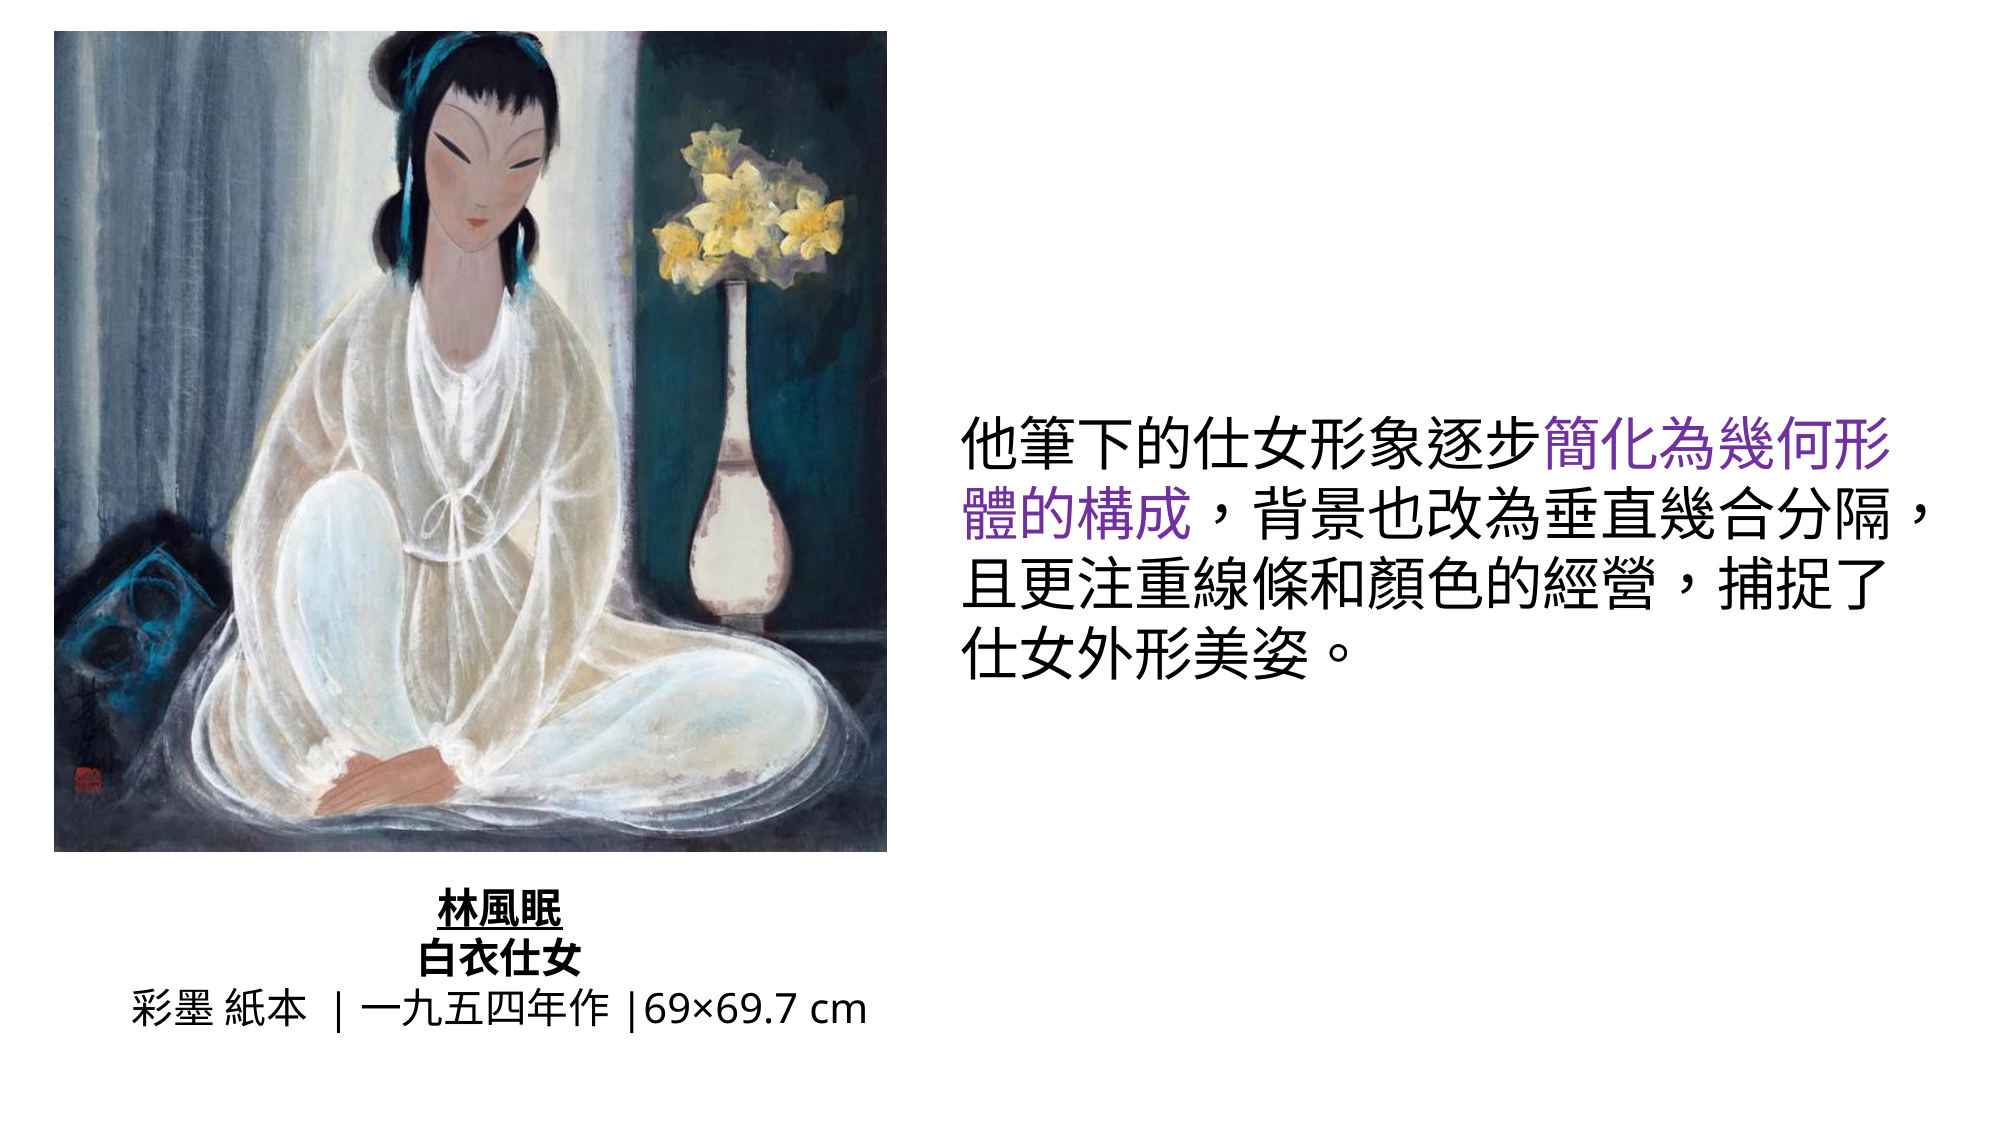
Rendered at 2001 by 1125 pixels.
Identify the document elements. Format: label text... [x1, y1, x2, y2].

text_box 林風眠 白衣仕女 彩墨 紙本 |一九五四年作|69×69.7 cm [0, 874, 1000, 1125]
picture [54, 31, 887, 852]
text_box 他筆下的仕女形象逐步簡化為幾何形體的構成，背景也改為垂直幾合分隔，且更注重線條和顏色的經營，捕捉了仕女外形美姿。 [945, 399, 1946, 835]
